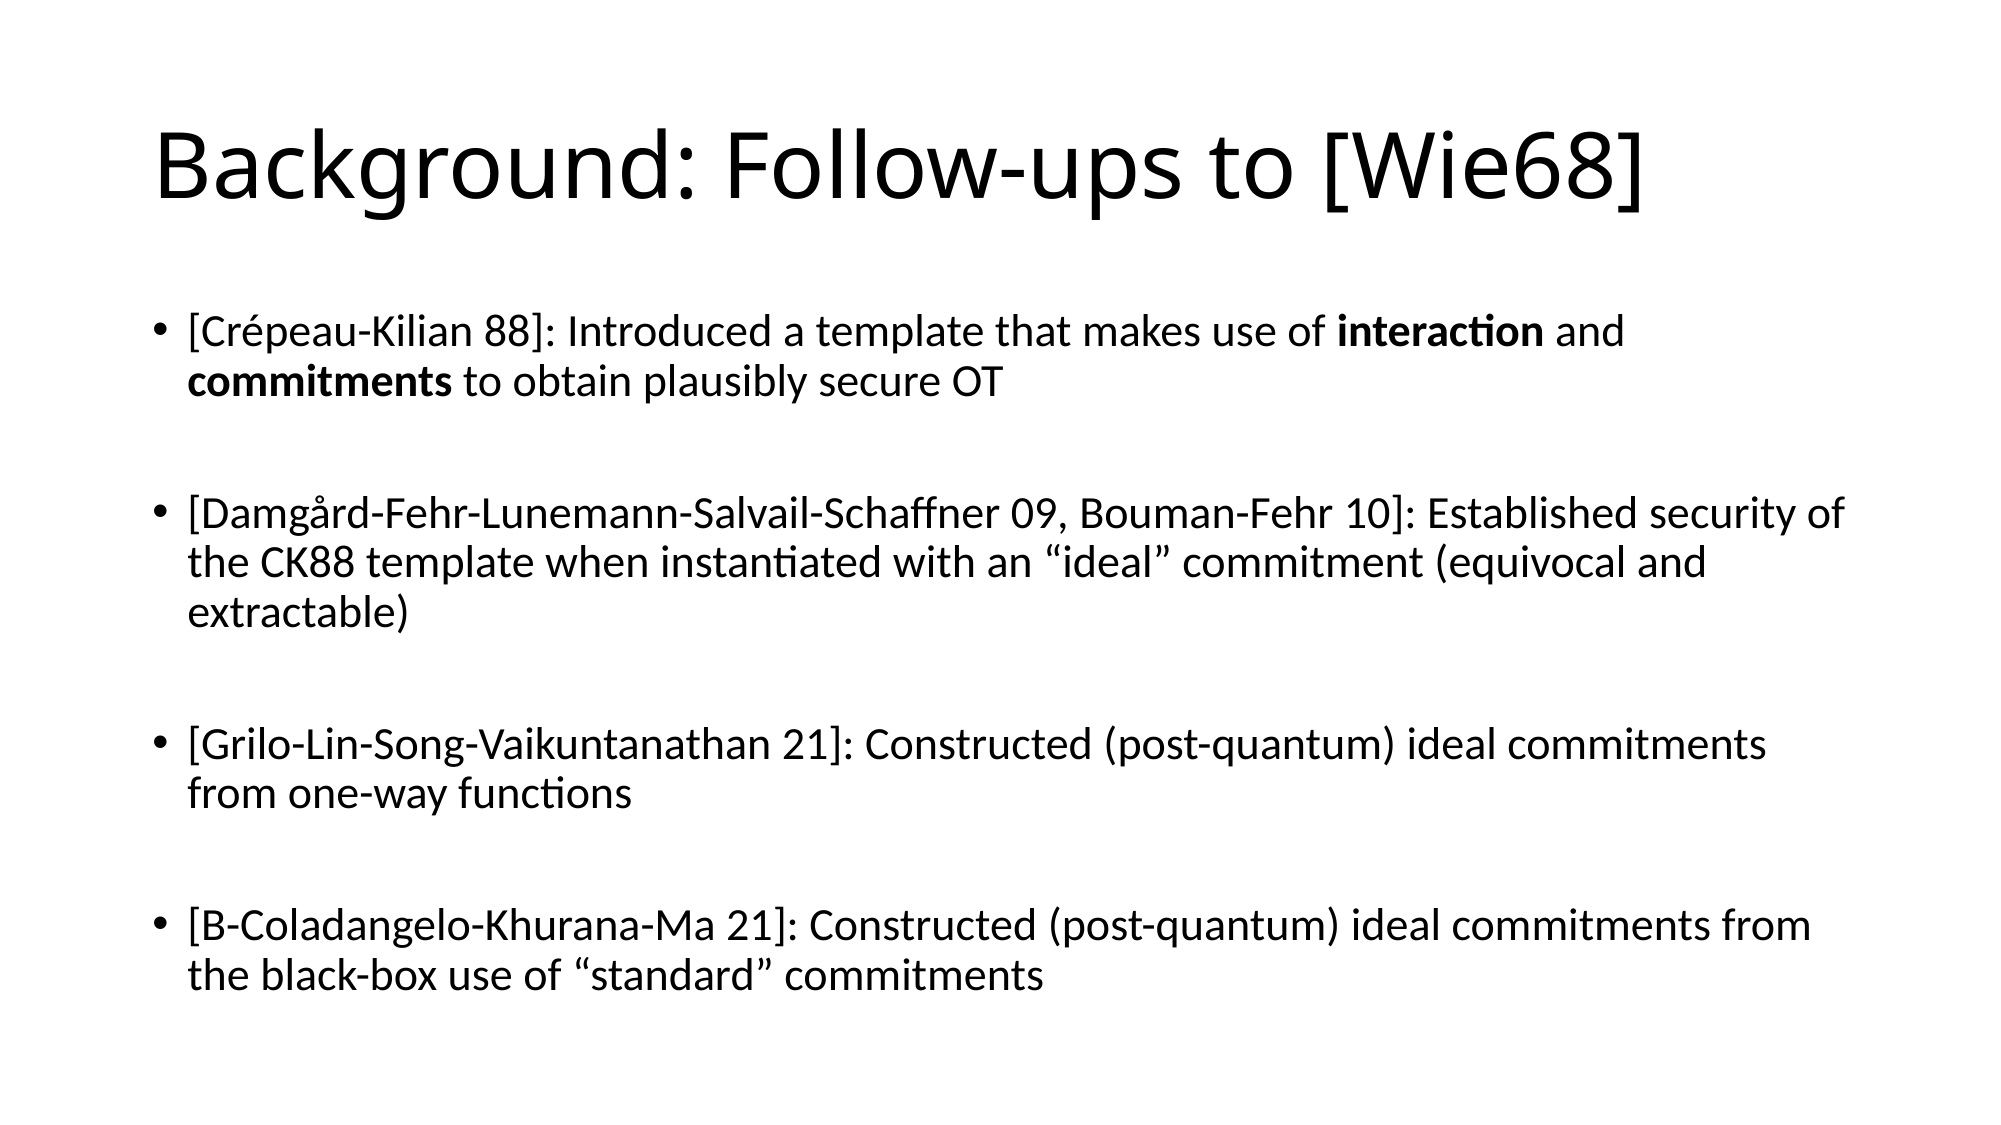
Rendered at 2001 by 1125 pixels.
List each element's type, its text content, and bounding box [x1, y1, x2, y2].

title Background: Follow-ups to [Wie68] [137, 59, 1863, 278]
list [Crépeau-Kilian 88]: Introduced a template that makes use of interaction and commitments to obtain plausibly secure OT [Damgård-Fehr-Lunemann-Salvail-Schaffner 09, Bouman-Fehr 10]: Established security of the CK88 template when instantiated with an “ideal” commitment (equivocal and extractable) [Grilo-Lin-Song-Vaikuntanathan 21]: Constructed (post-quantum) ideal commitments from one-way functions [B-Coladangelo-Khurana-Ma 21]: Constructed (post-quantum) ideal commitments from the black-box use of “standard” commitments [137, 299, 1863, 1014]
